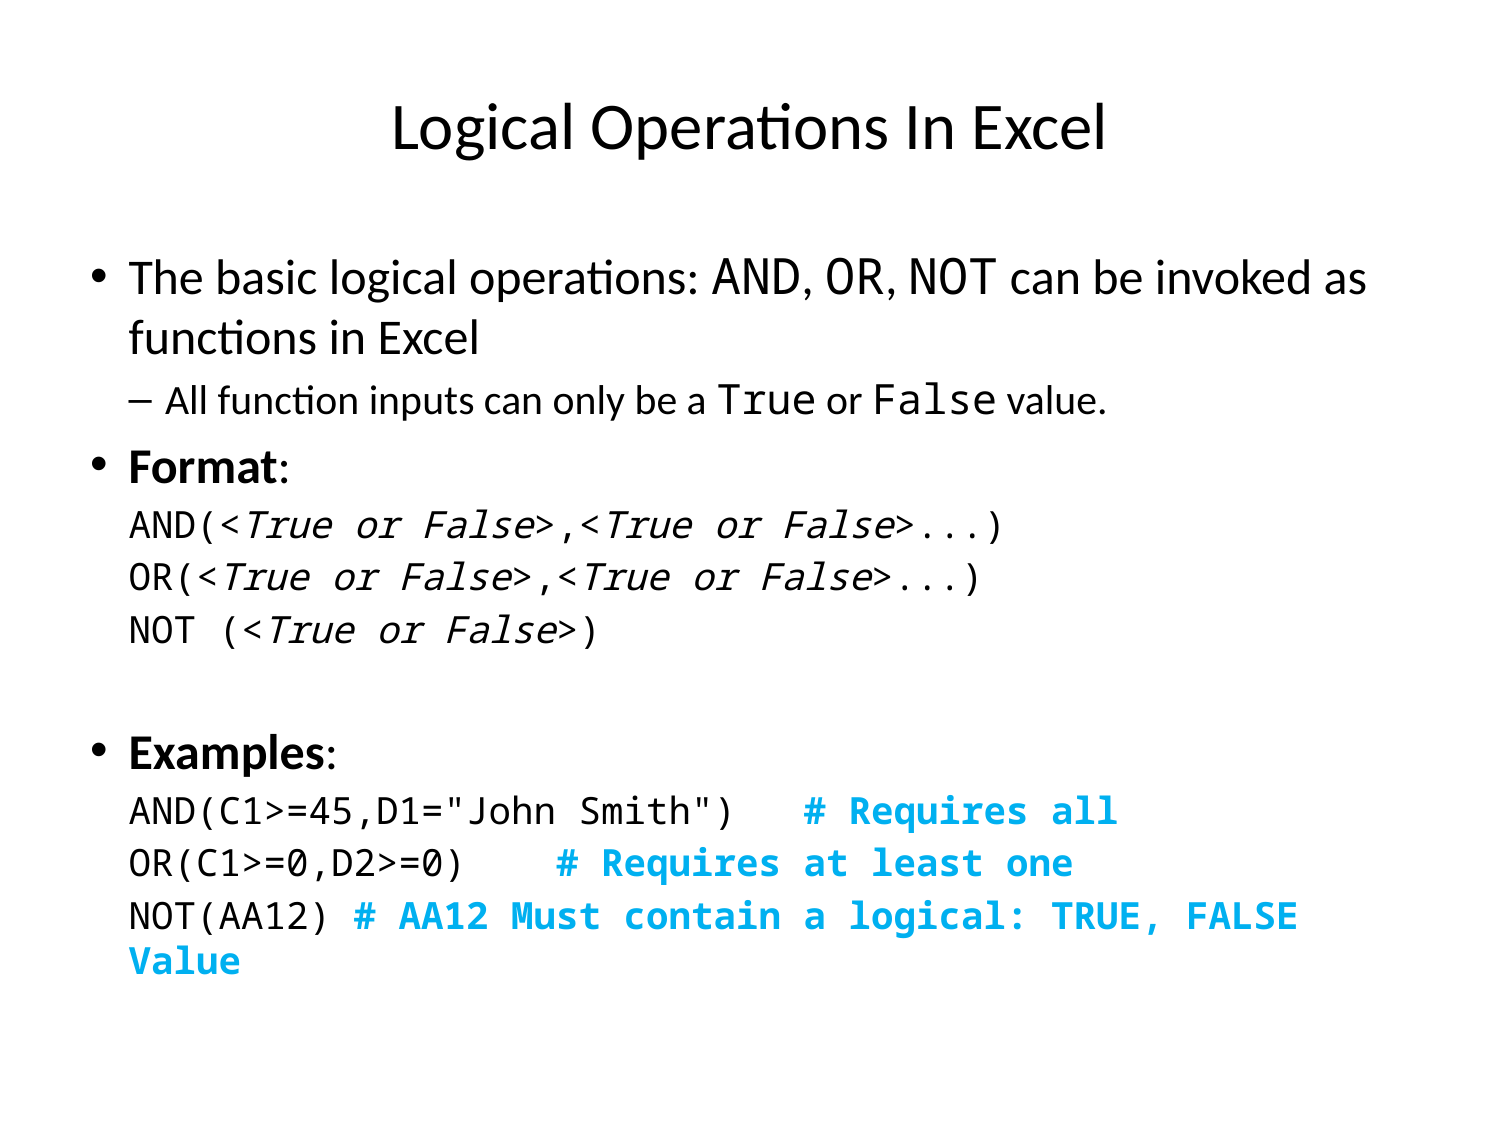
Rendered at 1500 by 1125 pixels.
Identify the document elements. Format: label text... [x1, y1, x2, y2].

title Logical Operations In Excel [75, 45, 1425, 200]
list The basic logical operations: AND, OR, NOT can be invoked as functions in Excel All function inputs can only be a True or False value. Format: AND(<True or False>,<True or False>...) OR(<True or False>,<True or False>...) NOT (<True or False>) Examples: AND(C1>=45,D1="John Smith") # Requires all OR(C1>=0,D2>=0) # Requires at least one NOT(AA12) # AA12 Must contain a logical: TRUE, FALSE Value [75, 237, 1425, 1063]
